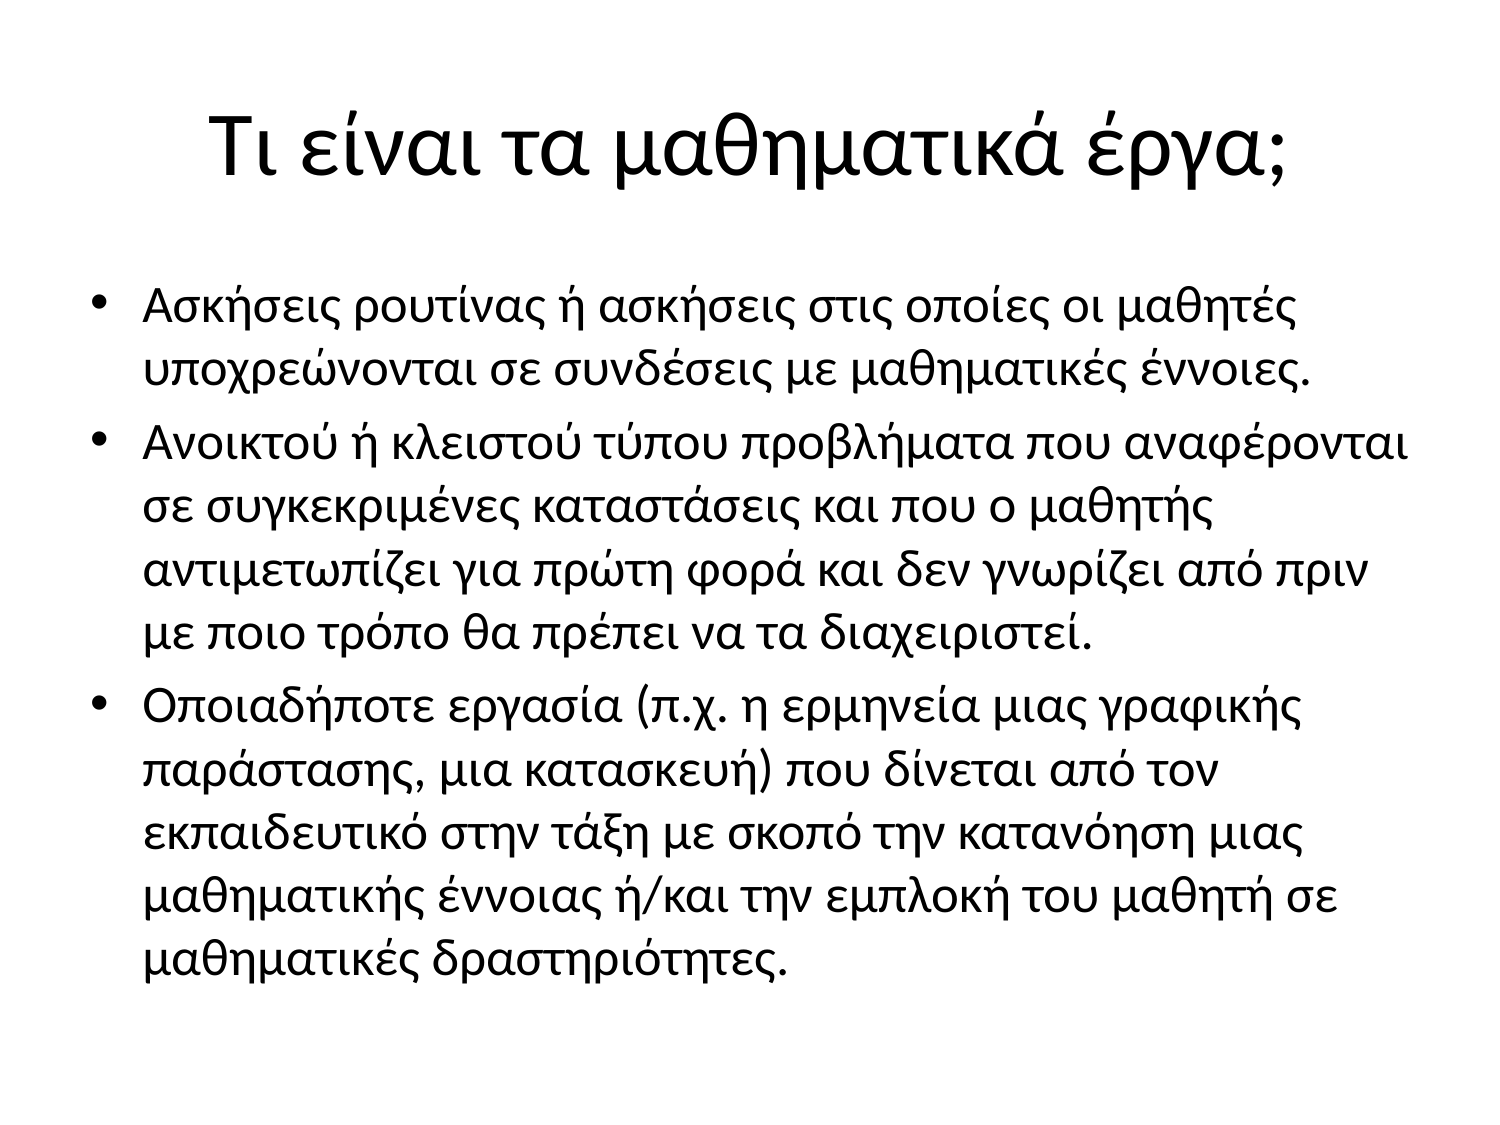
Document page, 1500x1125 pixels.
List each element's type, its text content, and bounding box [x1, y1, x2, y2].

list Ασκήσεις ρουτίνας ή ασκήσεις στις οποίες οι μαθητές υποχρεώνονται σε συνδέσεις με μαθηματικές έννοιες. Ανοικτού ή κλειστού τύπου προβλήματα που αναφέρονται σε συγκεκριμένες καταστάσεις και που ο μαθητής αντιμετωπίζει για πρώτη φορά και δεν γνωρίζει από πριν με ποιο τρόπο θα πρέπει να τα διαχειριστεί. Οποιαδήποτε εργασία (π.χ. η ερμηνεία μιας γραφικής παράστασης, μια κατασκευή) που δίνεται από τον εκπαιδευτικό στην τάξη με σκοπό την κατανόηση μιας μαθηματικής έννοιας ή/και την εμπλοκή του μαθητή σε μαθηματικές δραστηριότητες. [75, 262, 1425, 1005]
title Τι είναι τα μαθηματικά έργα; [75, 45, 1425, 233]
